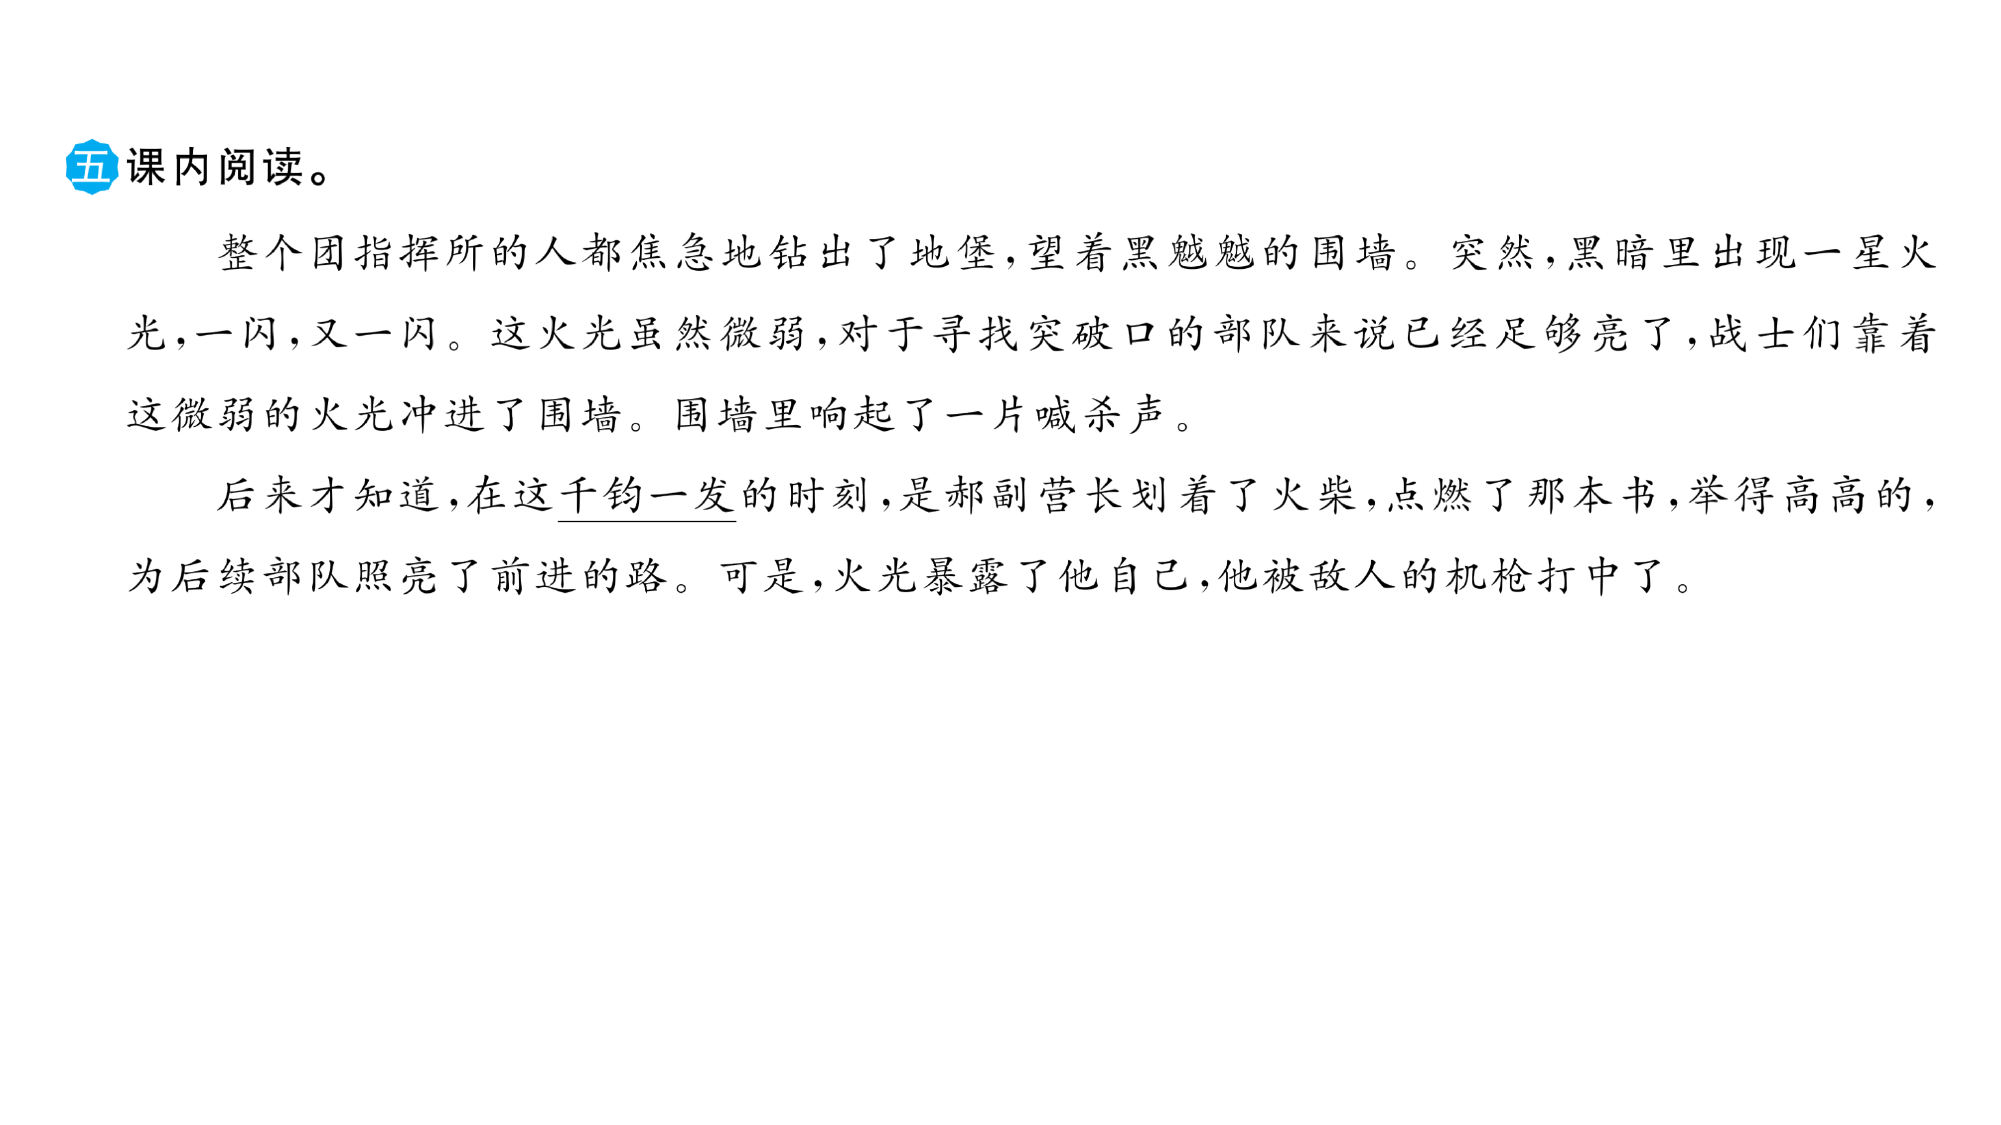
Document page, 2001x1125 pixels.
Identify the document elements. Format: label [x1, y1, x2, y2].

picture [61, 117, 1953, 608]
